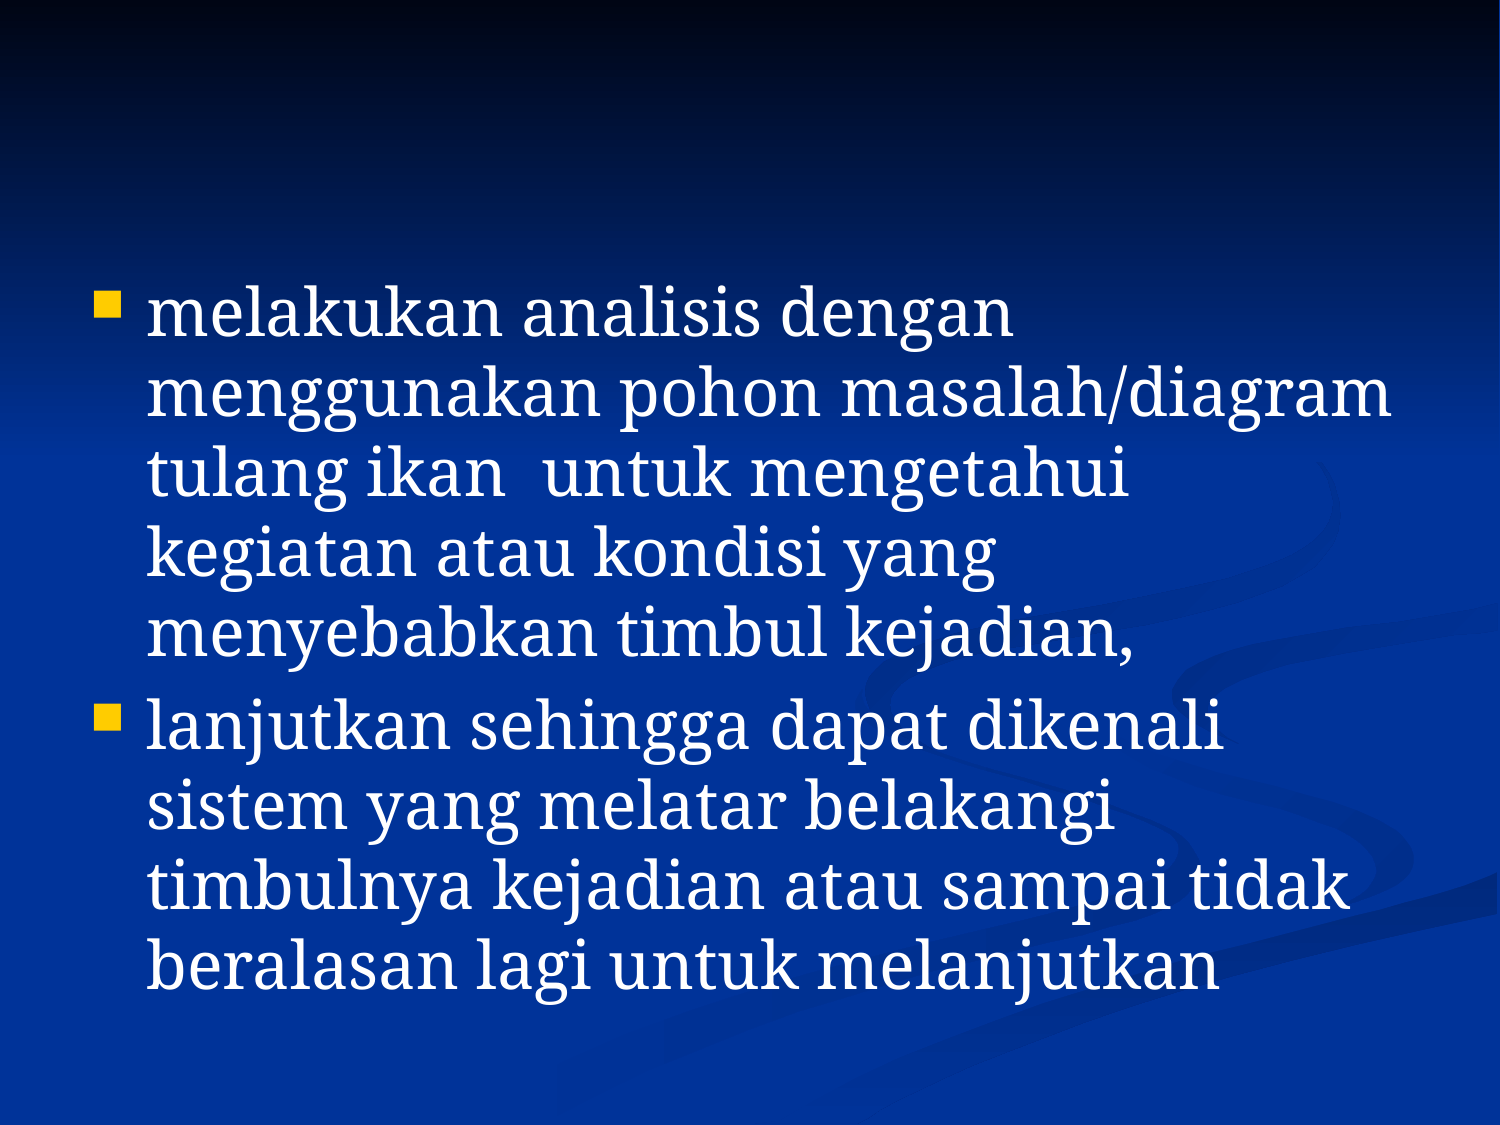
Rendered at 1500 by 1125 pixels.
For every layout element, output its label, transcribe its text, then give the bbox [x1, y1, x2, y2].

list melakukan analisis dengan menggunakan pohon masalah/diagram tulang ikan untuk mengetahui kegiatan atau kondisi yang menyebabkan timbul kejadian, lanjutkan sehingga dapat dikenali sistem yang melatar belakangi timbulnya kejadian atau sampai tidak beralasan lagi untuk melanjutkan [74, 262, 1426, 1006]
